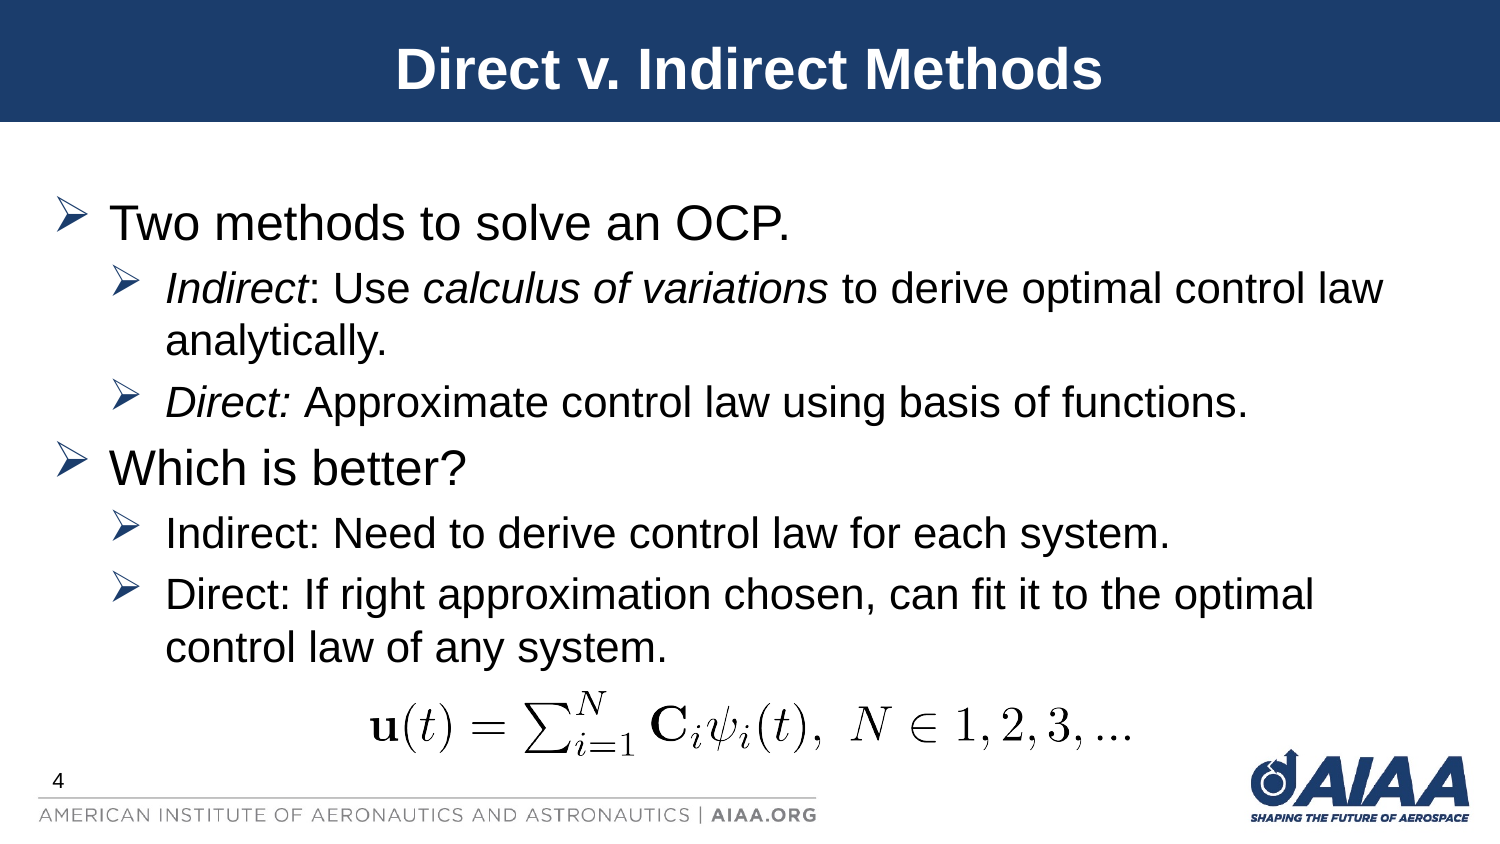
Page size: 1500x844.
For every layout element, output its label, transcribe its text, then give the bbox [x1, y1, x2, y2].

list Two methods to solve an OCP. Indirect: Use calculus of variations to derive optimal control law analytically. Direct: Approximate control law using basis of functions. Which is better? Indirect: Need to derive control law for each system. Direct: If right approximation chosen, can fit it to the optimal control law of any system. [37, 183, 1463, 736]
slide_number 4 [37, 759, 188, 788]
picture [0, 122, 1500, 844]
title Direct v. Indirect Methods [37, 23, 1463, 109]
